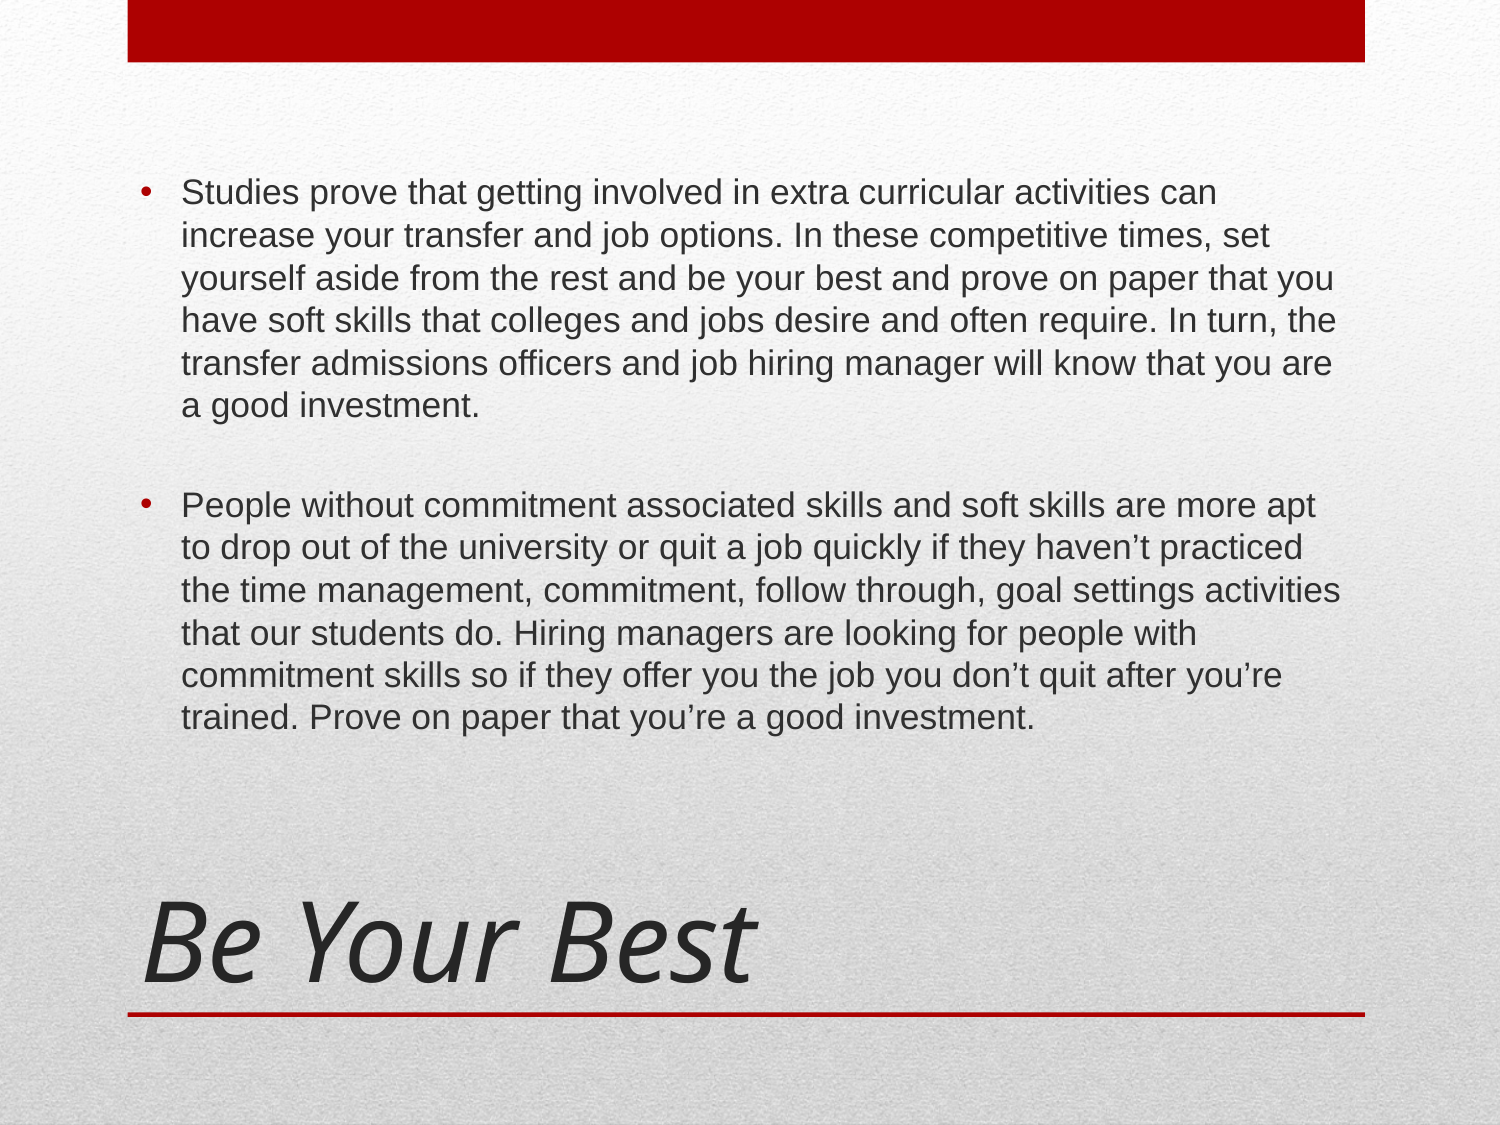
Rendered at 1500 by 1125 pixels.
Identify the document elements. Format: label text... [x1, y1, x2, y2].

list Studies prove that getting involved in extra curricular activities can increase your transfer and job options. In these competitive times, set yourself aside from the rest and be your best and prove on paper that you have soft skills that colleges and jobs desire and often require. In turn, the transfer admissions officers and job hiring manager will know that you are a good investment. People without commitment associated skills and soft skills are more apt to drop out of the university or quit a job quickly if they haven’t practiced the time management, commitment, follow through, goal settings activities that our students do. Hiring managers are looking for people with commitment skills so if they offer you the job you don’t quit after you’re trained. Prove on paper that you’re a good investment. [125, 112, 1363, 750]
title Be Your Best [125, 750, 1238, 1013]
